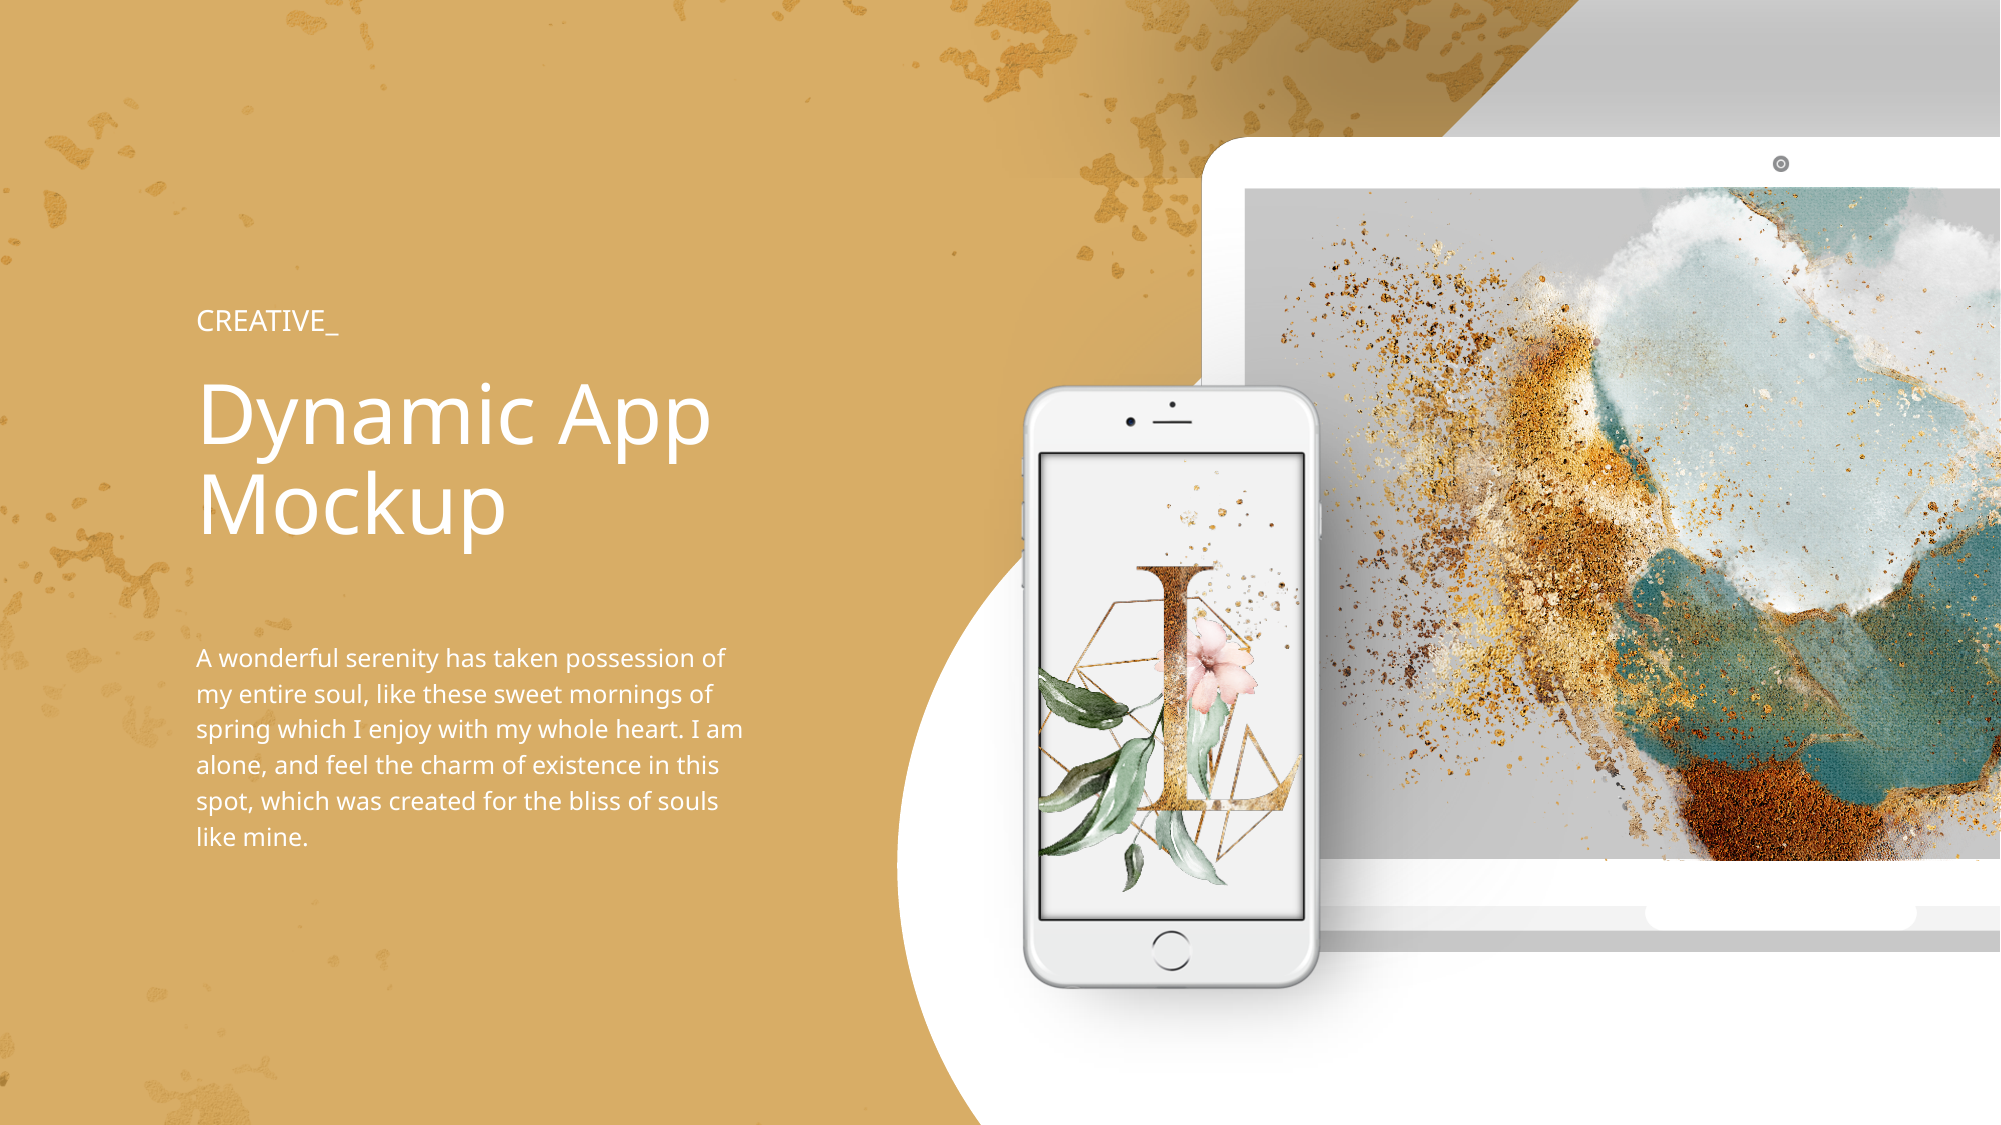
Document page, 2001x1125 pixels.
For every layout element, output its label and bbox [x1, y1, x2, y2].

picture [0, 0, 2001, 1125]
text_box [181, 299, 816, 575]
